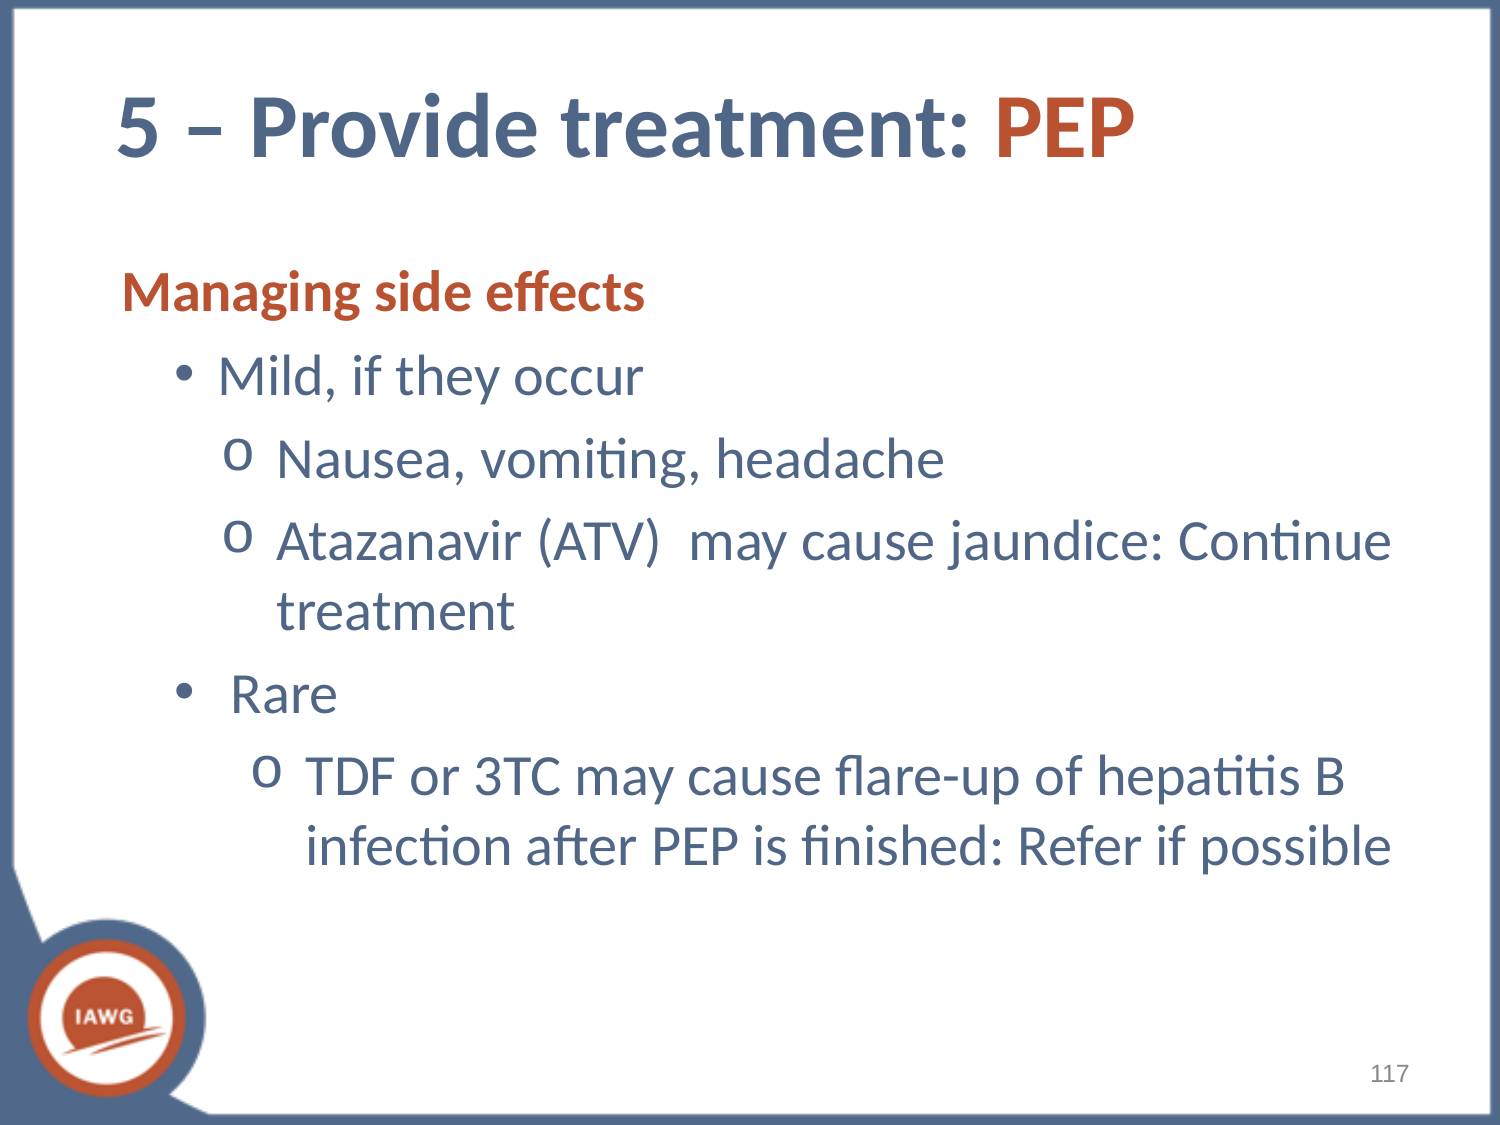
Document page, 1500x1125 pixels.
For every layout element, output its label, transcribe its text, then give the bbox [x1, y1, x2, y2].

picture [0, 0, 1500, 1125]
slide_number 117 [1074, 1042, 1425, 1103]
title 5 – Provide treatment: PEP [100, 55, 1395, 201]
text_box Managing side effects [106, 245, 1500, 332]
text_box Mild, if they occur Nausea, vomiting, headache Atazanavir (ATV) may cause jaundice: Continue treatment Rare TDF or 3TC may cause flare-up of hepatitis B infection after PEP is finished: Refer if possible [143, 329, 1409, 927]
